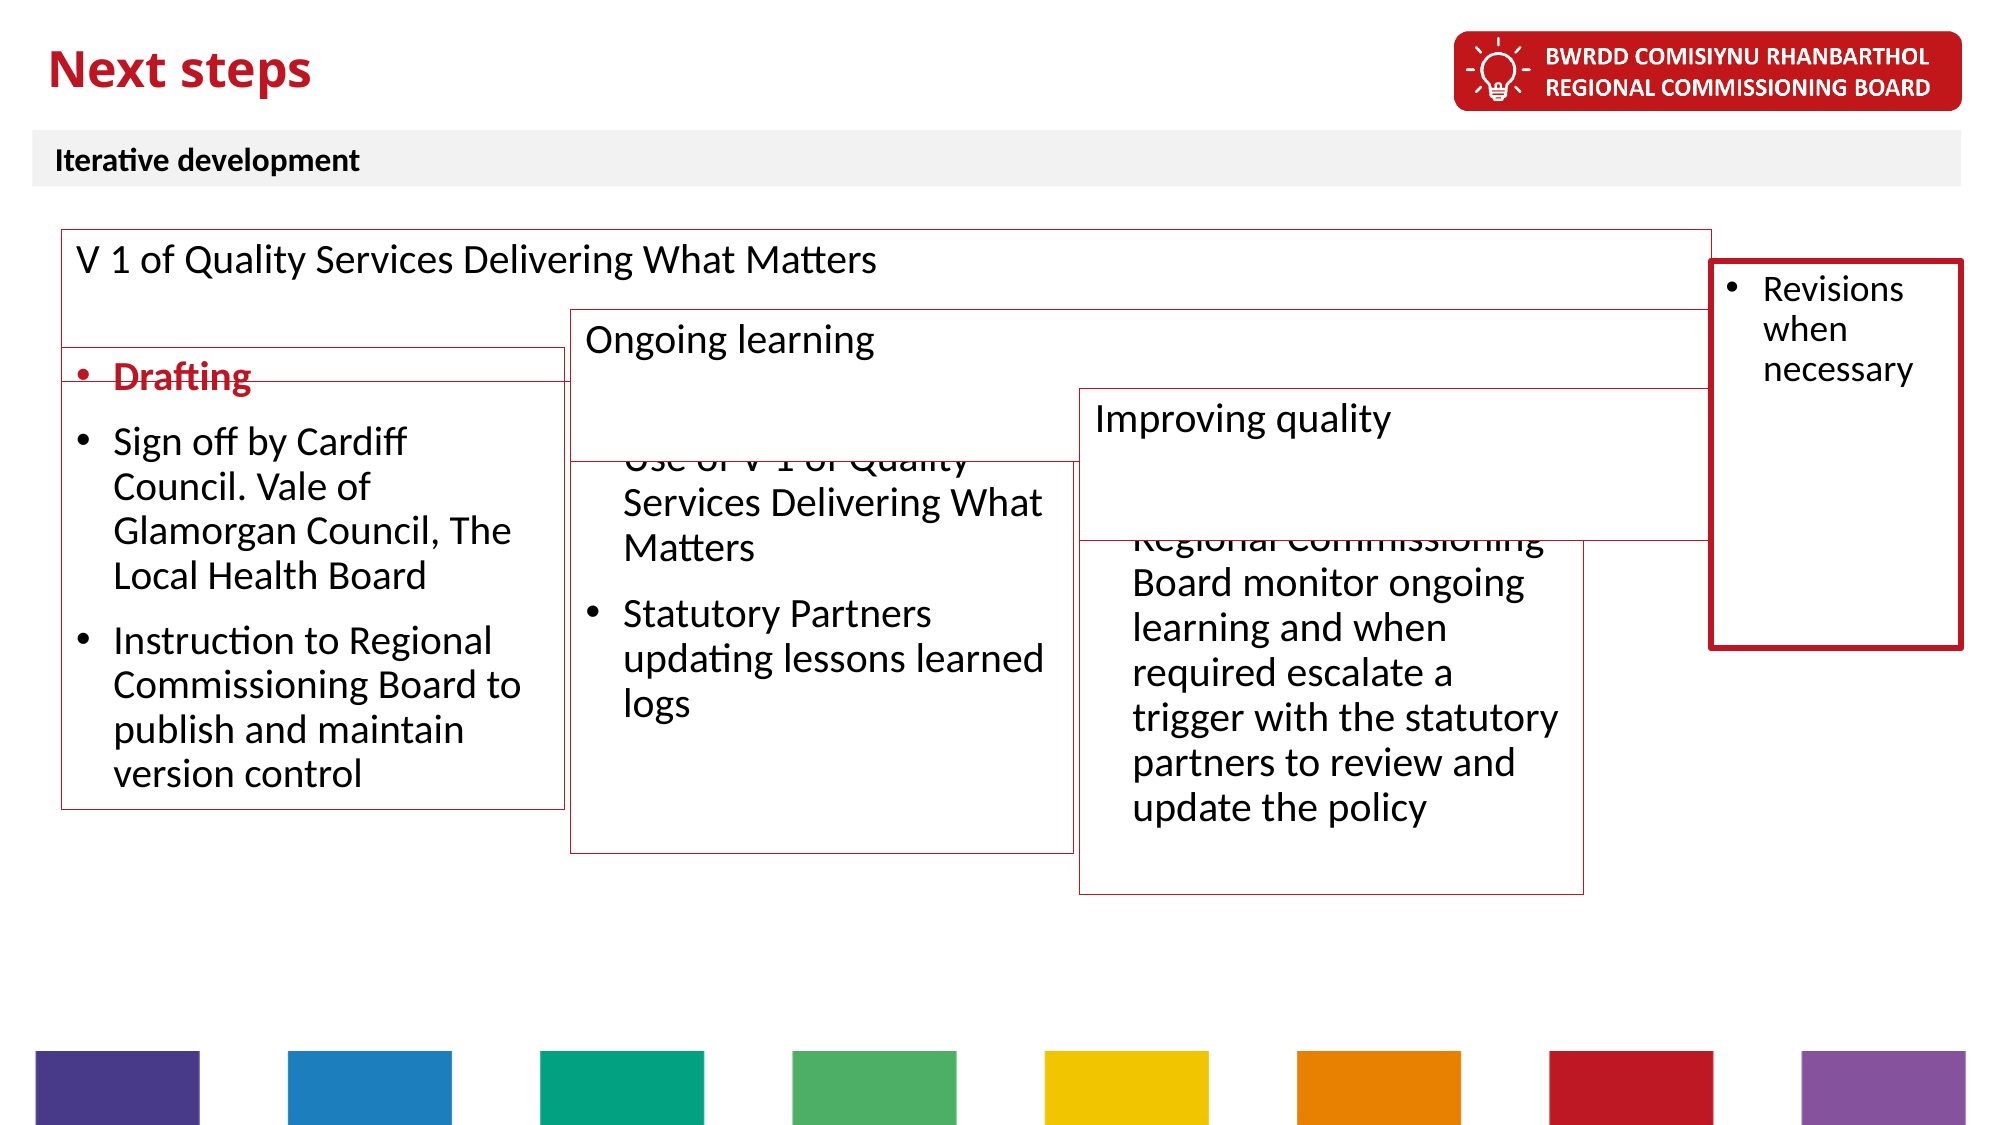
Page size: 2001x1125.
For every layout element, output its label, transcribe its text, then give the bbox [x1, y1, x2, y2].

list V 1 of Quality Services Delivering What Matters [61, 229, 1712, 382]
list Improving quality [1079, 388, 1708, 541]
list Revisions when necessary [1708, 258, 1964, 651]
list Use of V 1 of Quality Services Delivering What Matters Statutory Partners updating lessons learned logs [570, 462, 1074, 854]
picture [0, 1051, 2000, 1125]
picture [1455, 31, 1962, 112]
title Next steps [32, 31, 1455, 112]
list Drafting Sign off by Cardiff Council. Vale of Glamorgan Council, The Local Health Board Instruction to Regional Commissioning Board to publish and maintain version control [61, 382, 565, 810]
list Iterative development [32, 129, 1962, 187]
list Ongoing learning [570, 309, 1708, 462]
list Regional Commissioning Board monitor ongoing learning and when required escalate a trigger with the statutory partners to review and update the policy [1079, 541, 1584, 895]
